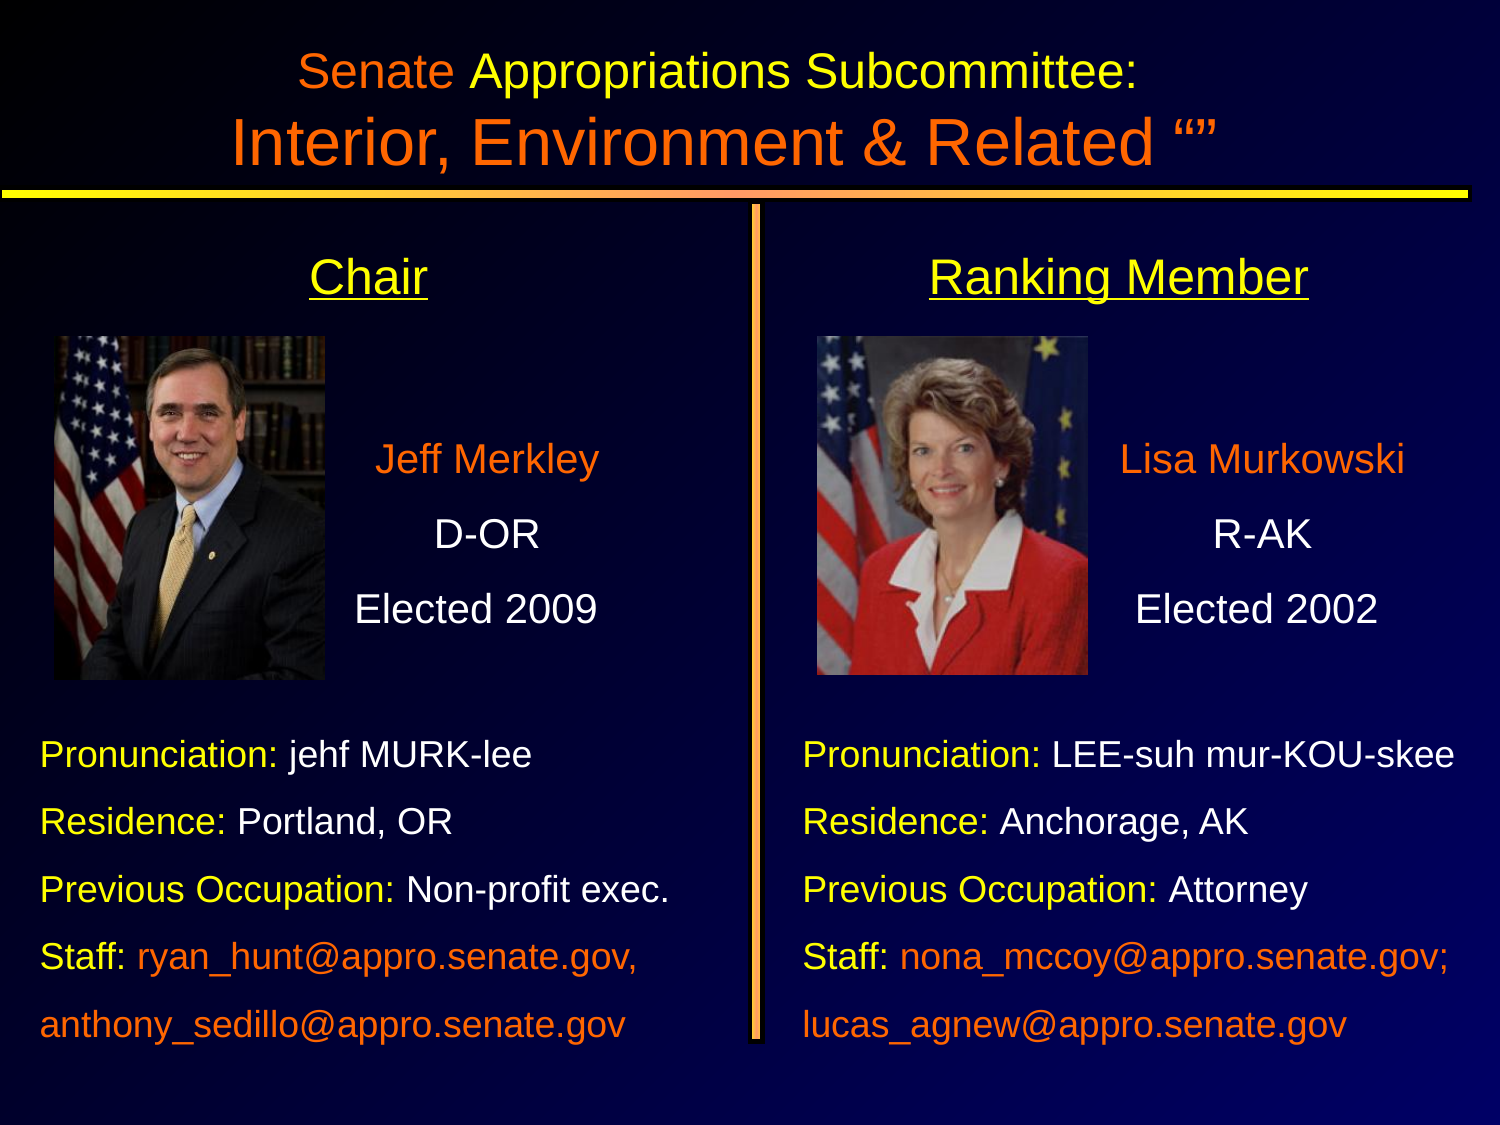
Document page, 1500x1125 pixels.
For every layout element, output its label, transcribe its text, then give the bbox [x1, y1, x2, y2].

text_box [749, 201, 763, 699]
text_box [0, 187, 1470, 200]
picture [817, 336, 1088, 676]
text_box Pronunciation: LEE-suh mur-KOU-skee Residence: Anchorage, AK Previous Occupation: Attorney Staff: nona_mccoy@appro.senate.gov; lucas_agnew@appro.senate.gov [787, 699, 1500, 1052]
text_box Senate Appropriations Subcommittee: Interior, Environment & Related “” [0, 24, 1450, 187]
text_box Jeff Merkley D-OR Elected 2009 [329, 399, 688, 640]
text_box Lisa Murkowski R-AK Elected 2002 [1091, 399, 1463, 640]
text_box Ranking Member [824, 237, 1413, 313]
text_box Pronunciation: jehf MURK-lee Residence: Portland, OR Previous Occupation: Non-profit exec. Staff: ryan_hunt@appro.senate.gov, anthony_sedillo@appro.senate.gov [24, 699, 763, 1053]
picture [54, 336, 326, 680]
text_box Chair [200, 237, 538, 313]
